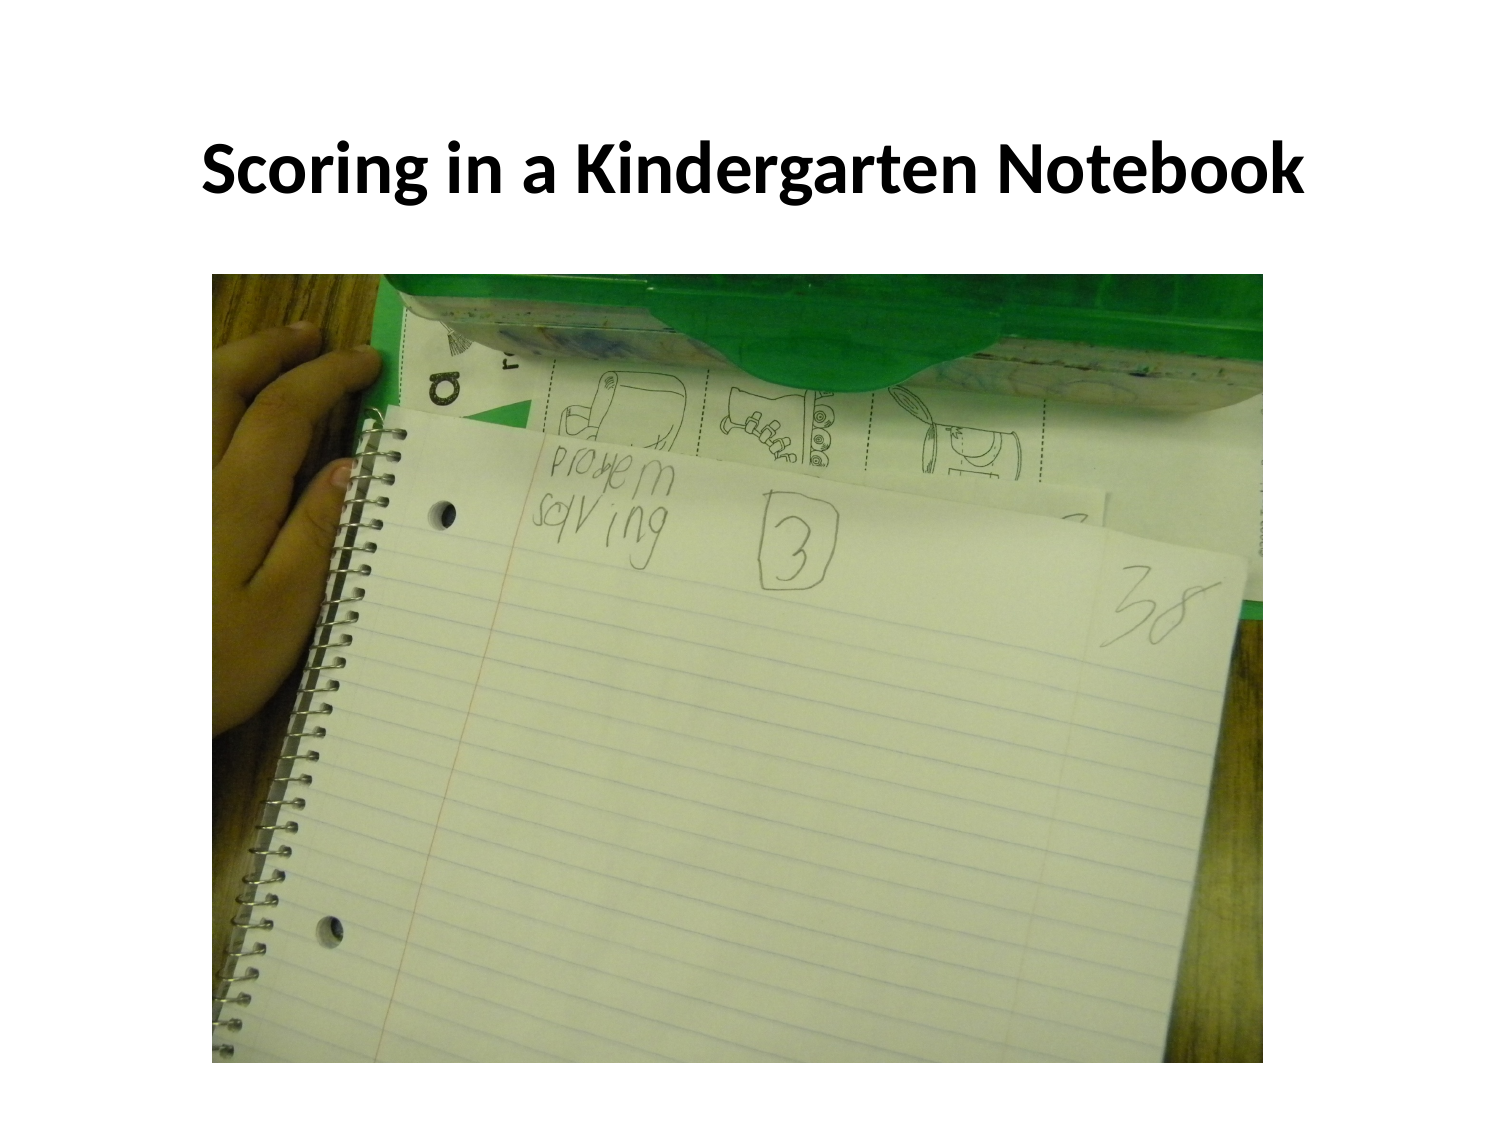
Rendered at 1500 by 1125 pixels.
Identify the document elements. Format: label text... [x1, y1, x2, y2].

text_box Scoring in a Kindergarten Notebook [87, 31, 1438, 307]
picture [212, 274, 1263, 1063]
